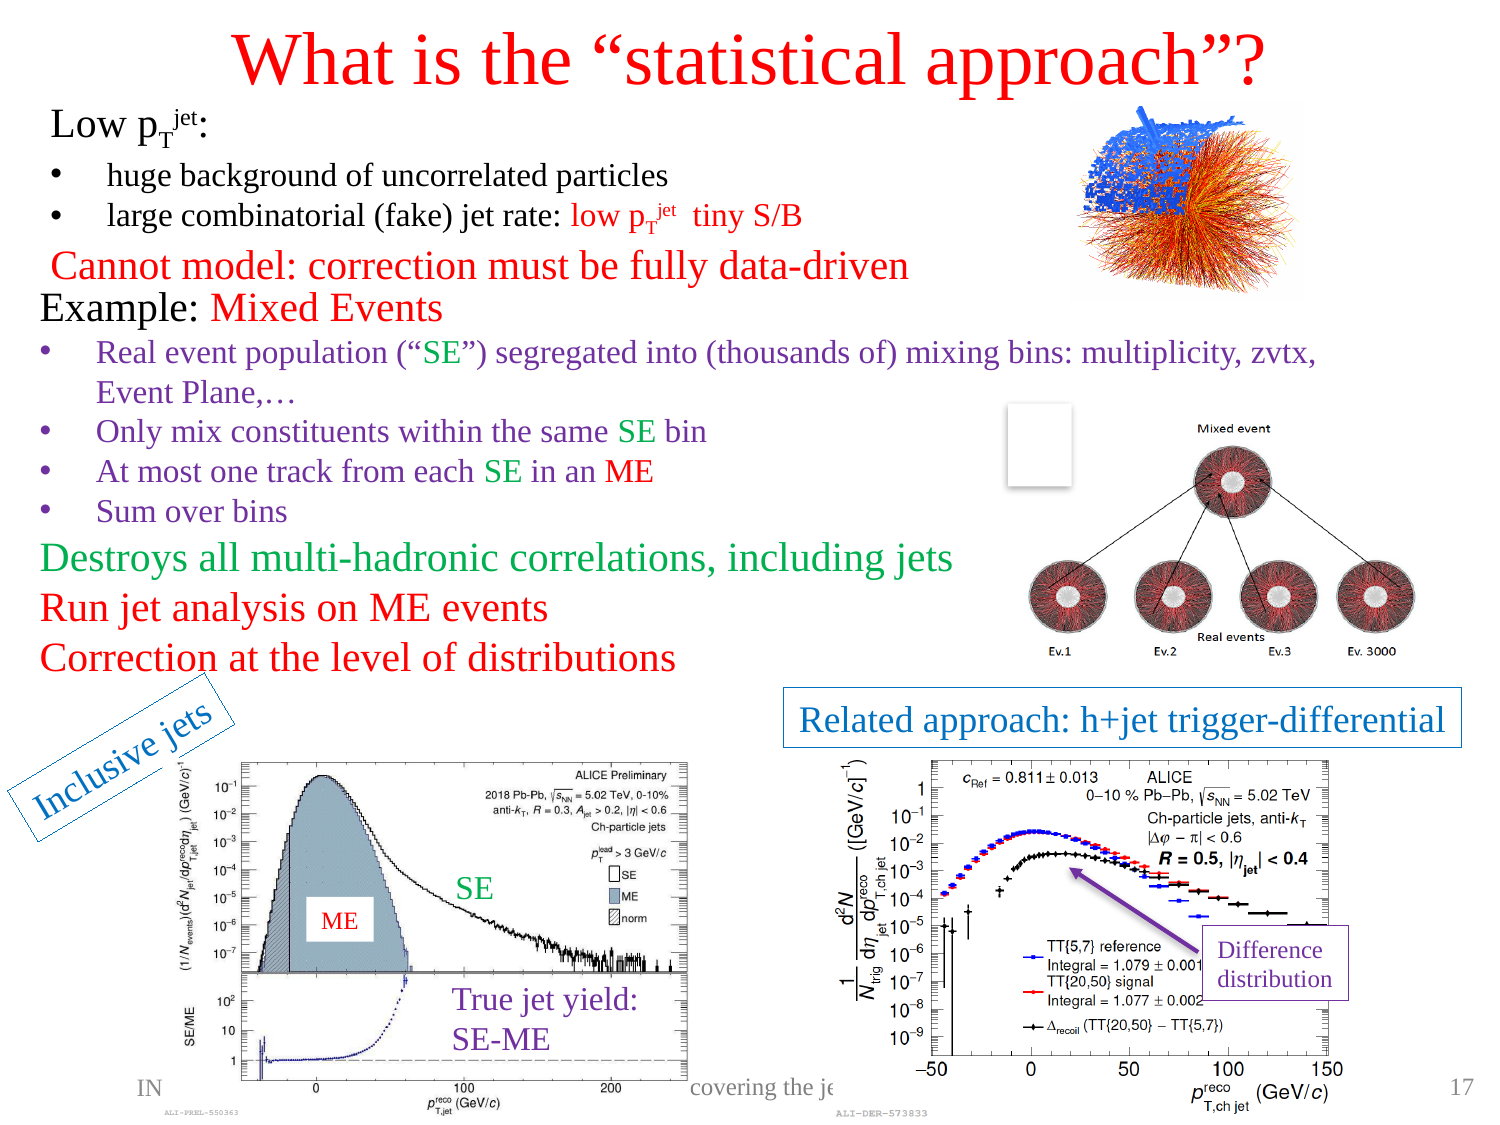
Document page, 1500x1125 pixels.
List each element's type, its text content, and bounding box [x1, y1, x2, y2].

title What is the “statistical approach”? [75, 0, 1425, 109]
picture [1068, 100, 1304, 301]
text_box Example: Mixed Events Real event population (“SE”) segregated into (thousands of) mixing bins: multiplicity, zvtx, Event Plane,… Only mix constituents within the same SE bin At most one track from each SE in an ME Sum over bins Destroys all multi-hadronic correlations, including jets Run jet analysis on ME events Correction at the level of distributions [24, 272, 1361, 687]
slide_number 17 [1352, 1055, 1490, 1115]
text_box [1007, 403, 1426, 673]
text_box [832, 744, 1349, 1120]
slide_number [121, 1056, 156, 1117]
text_box Inclusive jets [7, 672, 235, 842]
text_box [162, 757, 691, 1116]
footer Uncovering the jet wake [694, 1055, 827, 1115]
text_box Related approach: h+jet trigger-differential [783, 687, 1462, 748]
